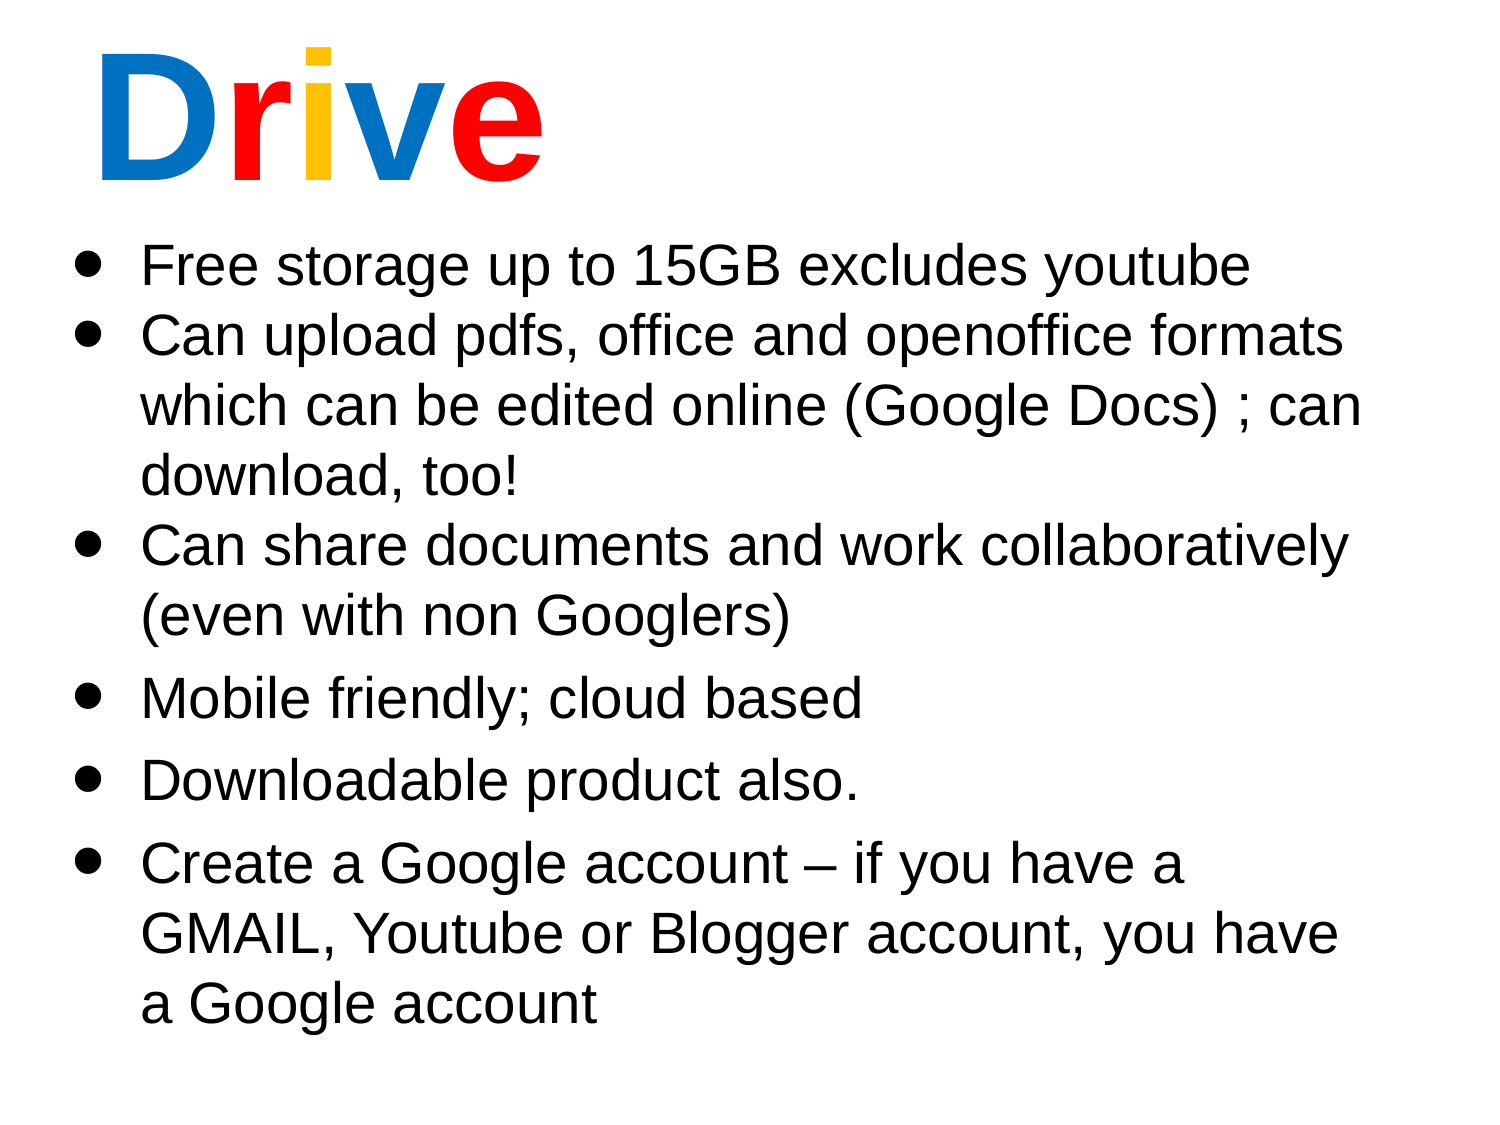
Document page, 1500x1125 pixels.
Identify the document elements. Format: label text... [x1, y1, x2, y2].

list Free storage up to 15GB excludes youtube Can upload pdfs, office and openoffice formats which can be edited online (Google Docs) ; can download, too! Can share documents and work collaboratively (even with non Googlers) Mobile friendly; cloud based Downloadable product also. Create a Google account – if you have a GMAIL, Youtube or Blogger account, you have a Google account [50, 212, 1400, 1028]
title Drive [75, 45, 1425, 233]
